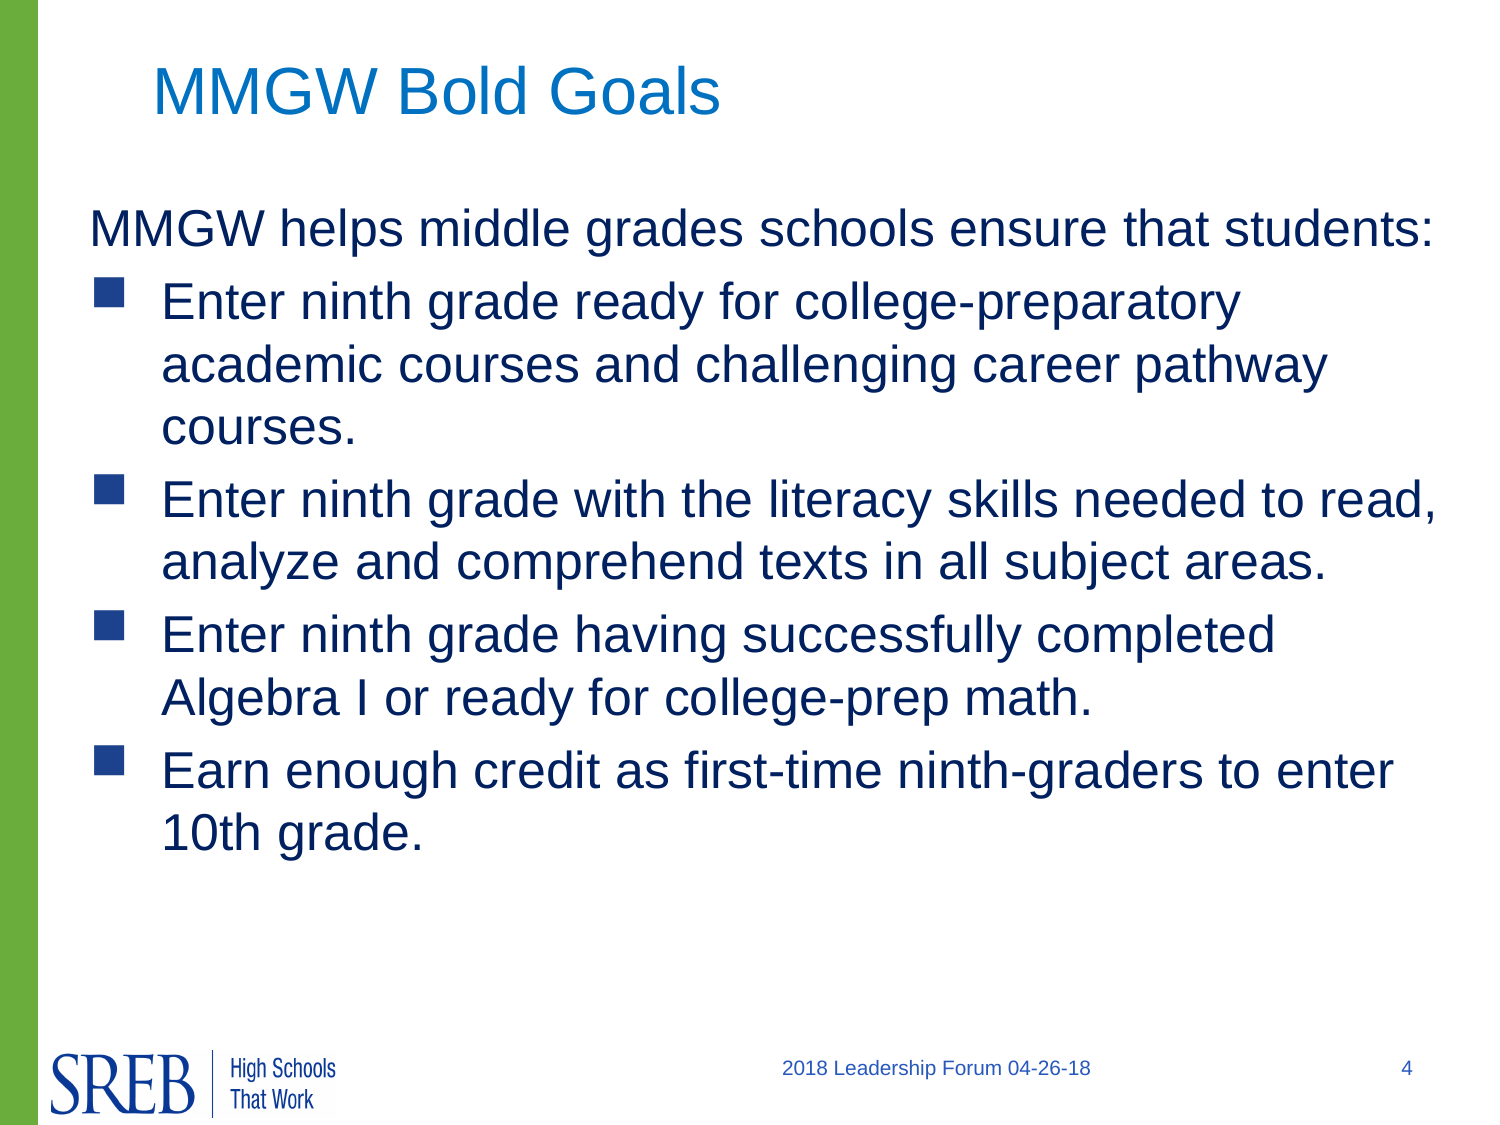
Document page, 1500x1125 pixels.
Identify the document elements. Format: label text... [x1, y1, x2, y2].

picture [0, 0, 1500, 1125]
slide_number 4 [1386, 1047, 1473, 1116]
title MMGW Bold Goals [137, 24, 1400, 150]
text_box MMGW helps middle grades schools ensure that students: Enter ninth grade ready for college-preparatory academic courses and challenging career pathway courses. Enter ninth grade with the literacy skills needed to read, analyze and comprehend texts in all subject areas. Enter ninth grade having successfully completed Algebra I or ready for college-prep math. Earn enough credit as first-time ninth-graders to enter 10th grade. [75, 187, 1463, 988]
footer 2018 Leadership Forum 04-26-18 [767, 1047, 1386, 1116]
